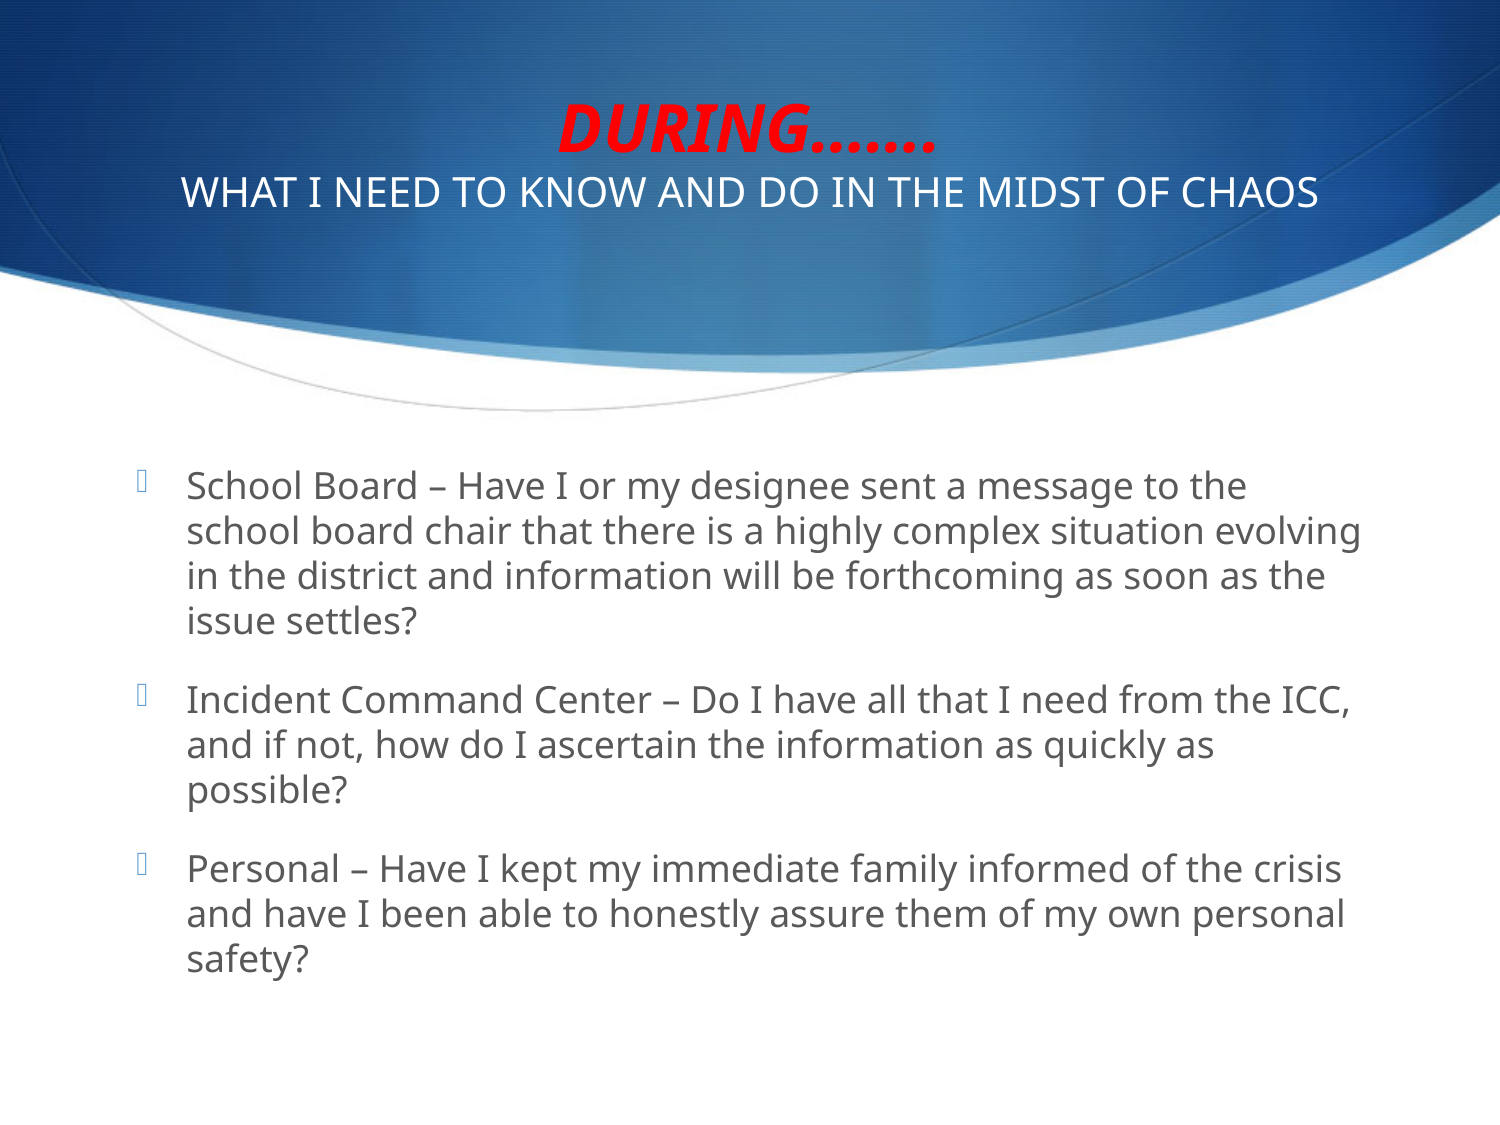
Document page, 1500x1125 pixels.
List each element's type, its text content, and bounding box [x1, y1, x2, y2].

list School Board – Have I or my designee sent a message to the school board chair that there is a highly complex situation evolving in the district and information will be forthcoming as soon as the issue settles? Incident Command Center – Do I have all that I need from the ICC, and if not, how do I ascertain the information as quickly as possible? Personal – Have I kept my immediate family informed of the crisis and have I been able to honestly assure them of my own personal safety? [121, 454, 1379, 991]
title DURING……. WHAT I NEED TO KNOW AND DO IN THE MIDST OF CHAOS [75, 56, 1425, 245]
picture [0, 0, 1500, 1125]
